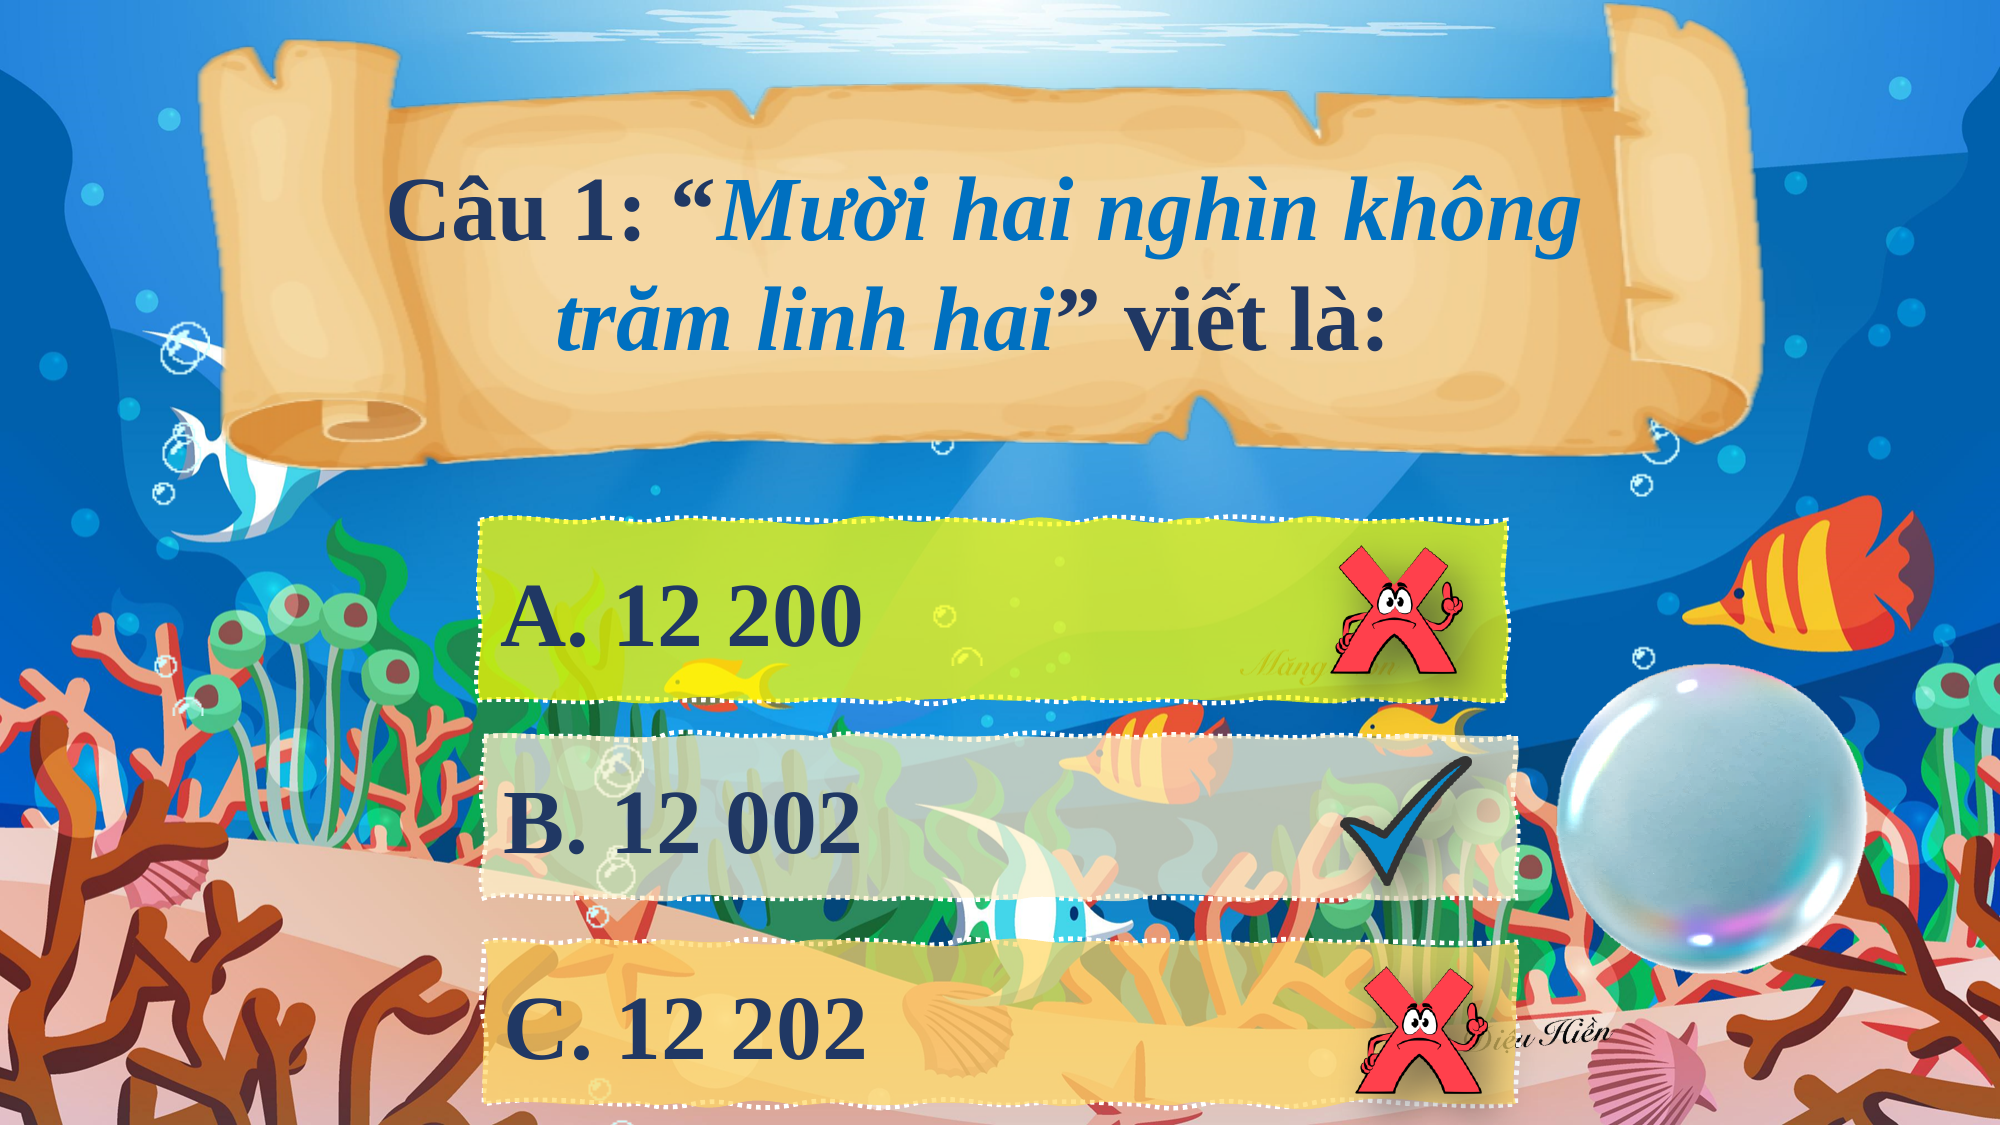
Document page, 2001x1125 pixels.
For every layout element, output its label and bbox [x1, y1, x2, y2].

picture [0, 0, 2000, 1125]
text_box [97, 0, 1881, 486]
